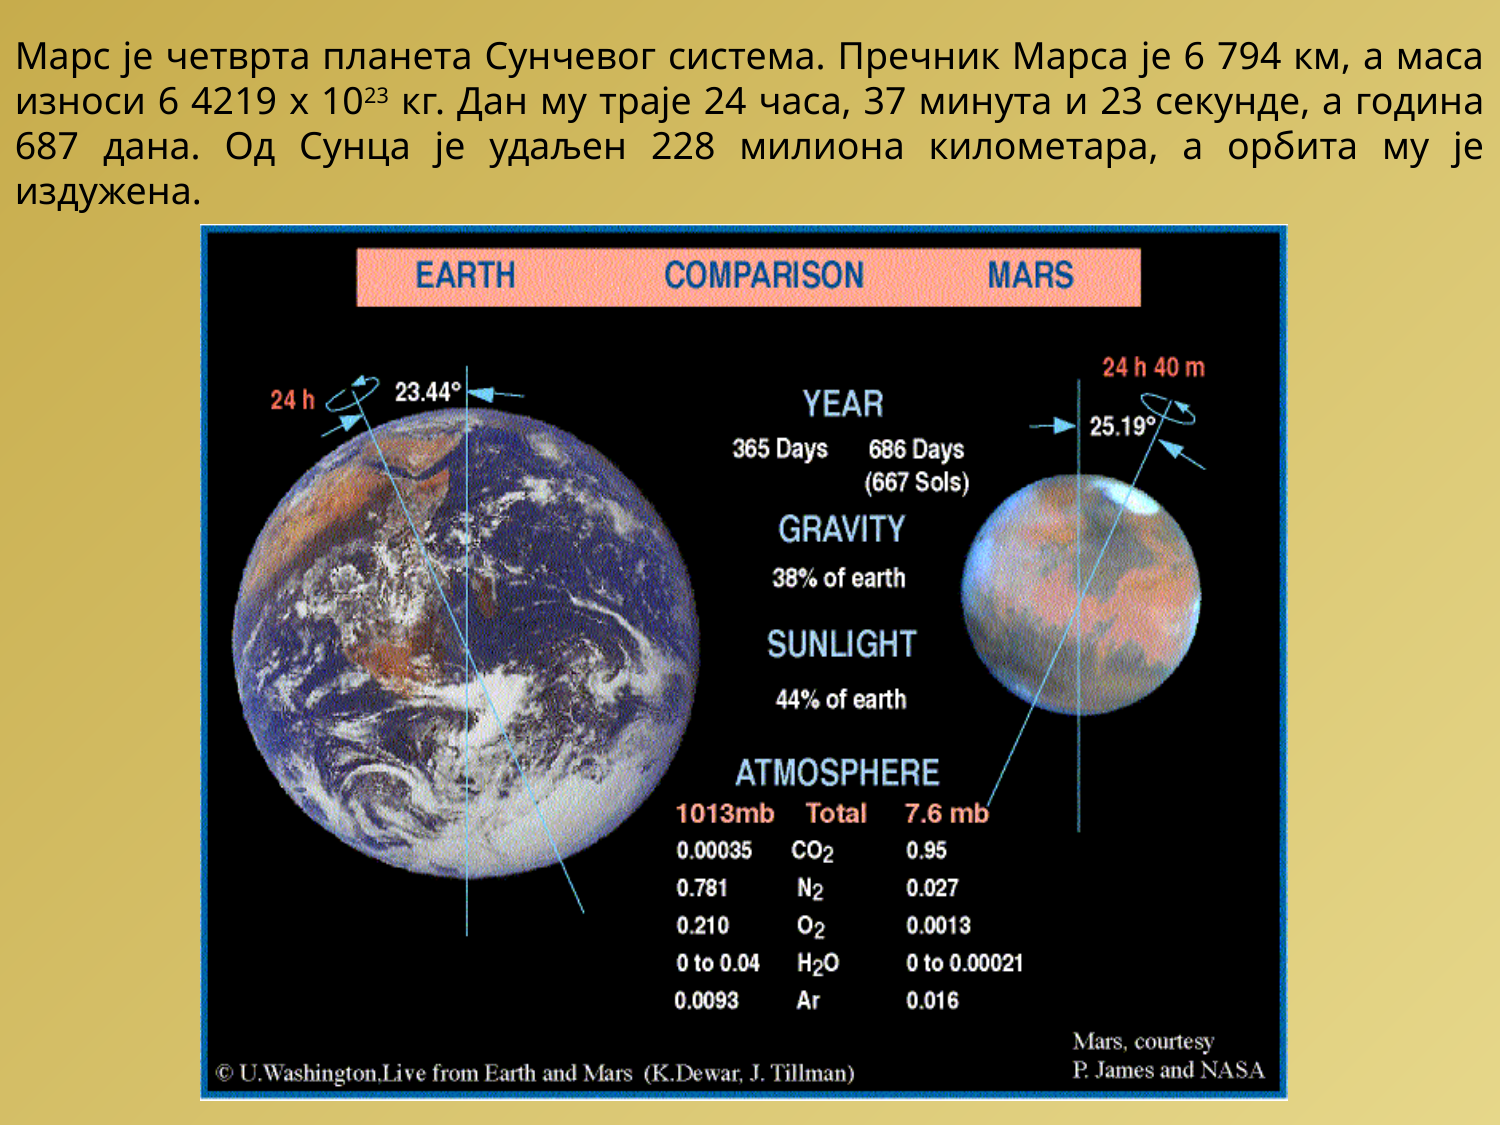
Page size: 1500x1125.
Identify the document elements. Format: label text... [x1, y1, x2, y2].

text_box Марс је четврта планета Сунчевог система. Пречник Марса је 6 794 км, а маса износи 6 4219 x 1023 кг. Дан му траје 24 часа, 37 минута и 23 секунде, а година 687 дана. Од Сунца је удаљен 228 милиона километара, а орбита му је издужена. [0, 24, 1500, 220]
picture [199, 224, 1288, 1101]
